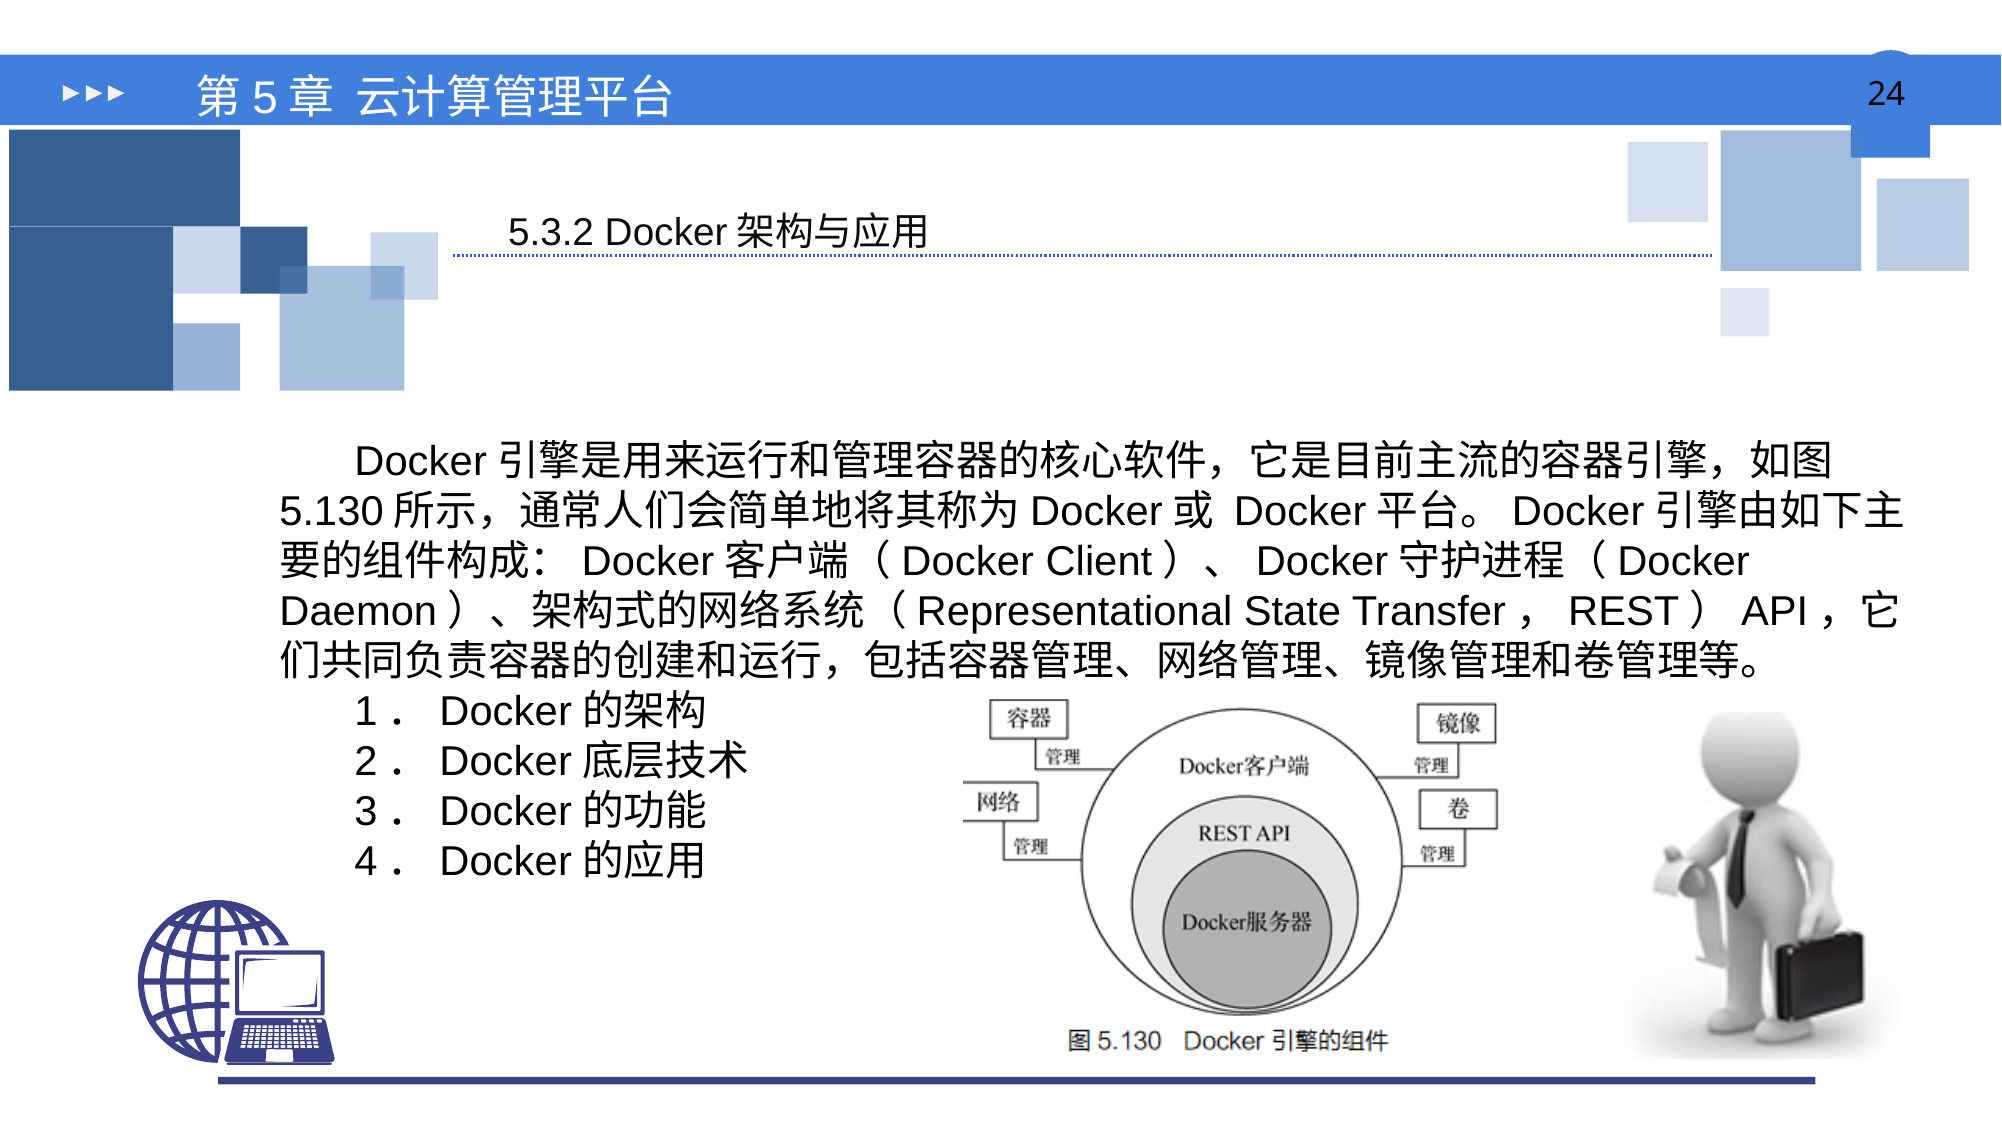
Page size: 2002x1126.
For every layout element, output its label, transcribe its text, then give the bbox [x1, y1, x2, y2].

title 第5章 云计算管理平台 [175, 62, 1256, 129]
list 5.3.2 Docker架构与应用 [488, 187, 1501, 264]
picture [962, 687, 1517, 1063]
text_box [137, 899, 1816, 1085]
picture [1577, 712, 2001, 1077]
text_box Docker引擎是用来运行和管理容器的核心软件，它是目前主流的容器引擎，如图5.130所示，通常人们会简单地将其称为Docker或 Docker平台。Docker引擎由如下主要的组件构成：Docker客户端（Docker Client）、Docker守护进程（Docker Daemon）、架构式的网络系统（Representational State Transfer，REST）API，它们共同负责容器的创建和运行，包括容器管理、网络管理、镜像管理和卷管理等。 1．Docker的架构 2．Docker底层技术 3．Docker的功能 4．Docker的应用 [264, 426, 1951, 892]
